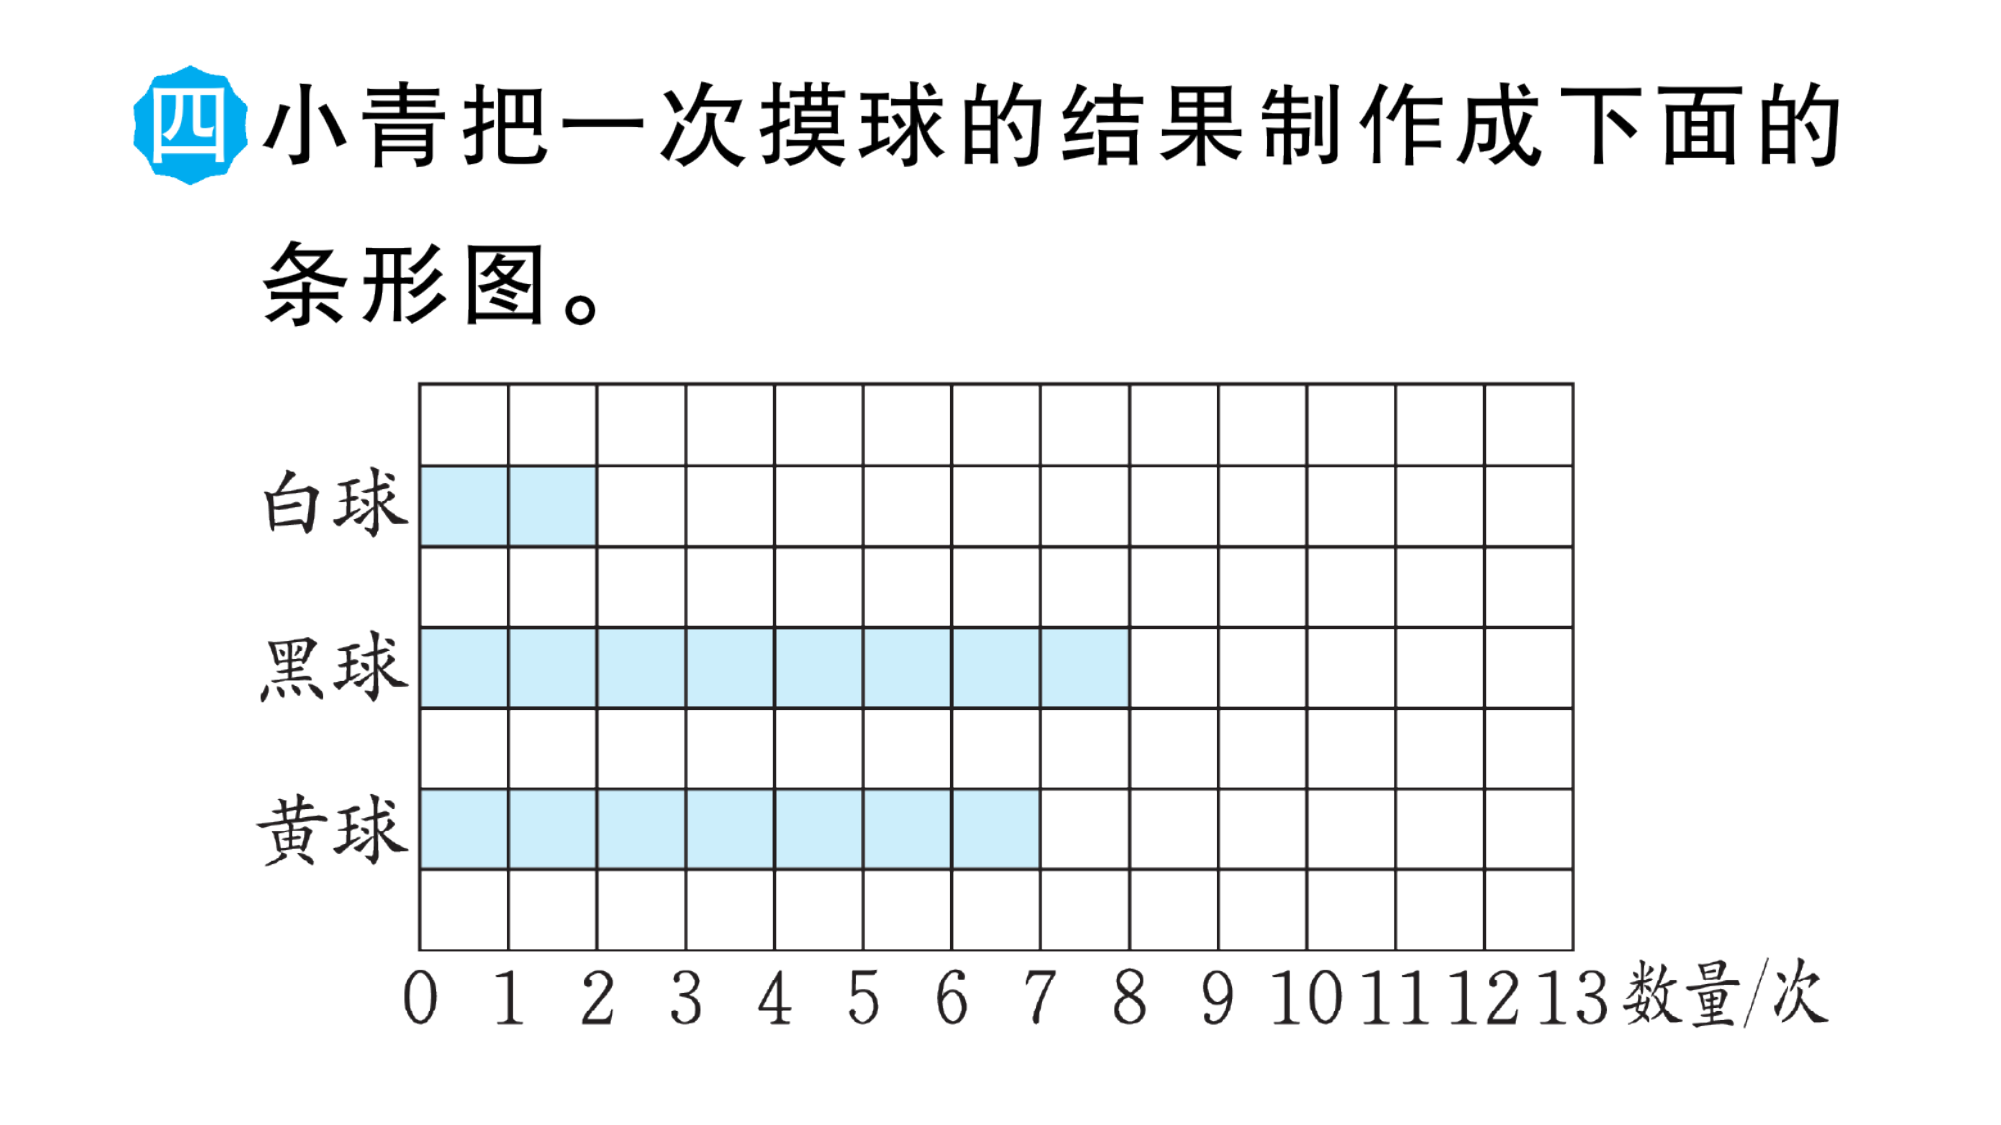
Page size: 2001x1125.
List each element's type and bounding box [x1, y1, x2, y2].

picture [127, 40, 1873, 1061]
